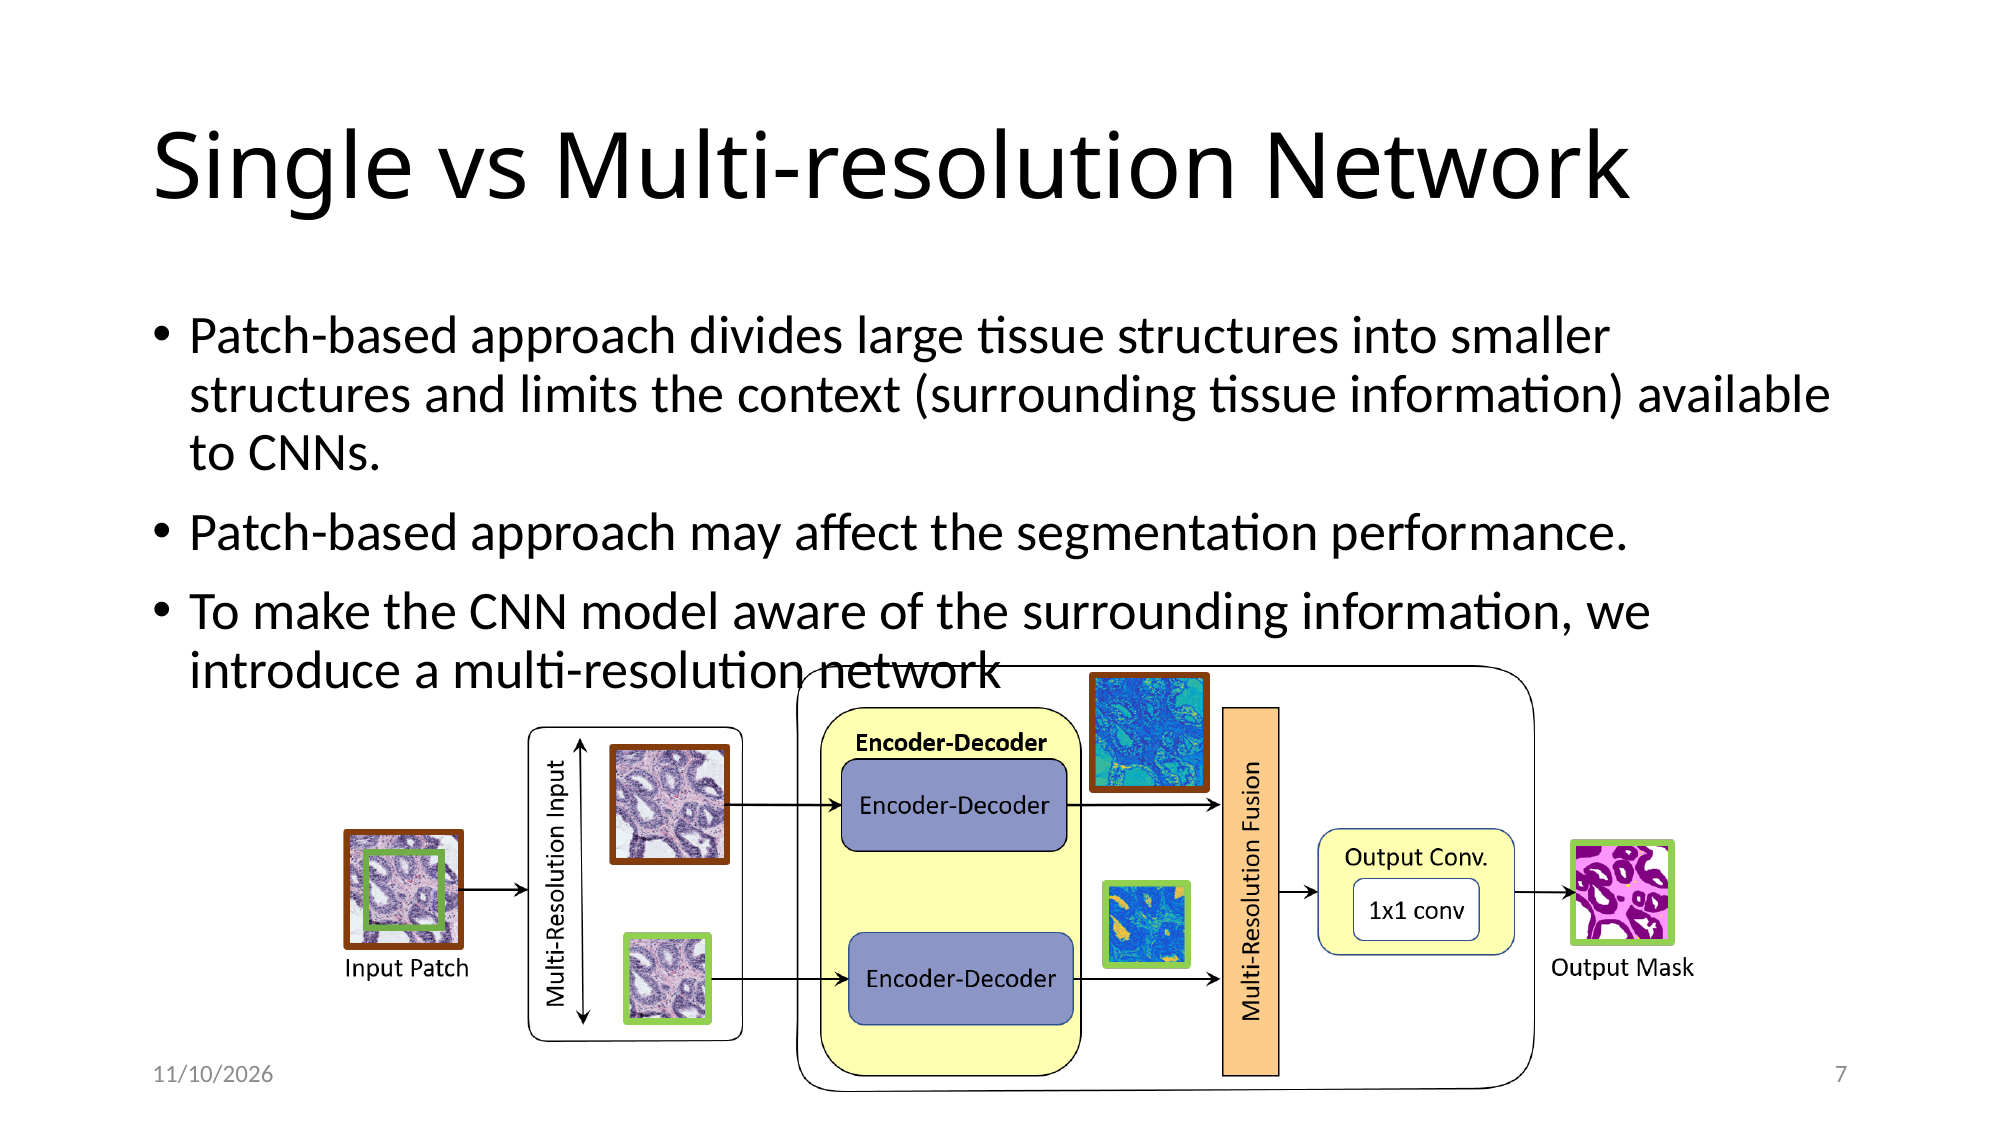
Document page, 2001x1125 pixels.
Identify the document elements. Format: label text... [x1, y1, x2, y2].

slide_number 7 [1412, 1042, 1863, 1103]
title Single vs Multi-resolution Network [137, 59, 1863, 278]
picture [327, 665, 1714, 1092]
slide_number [137, 1042, 588, 1103]
list Patch-based approach divides large tissue structures into smaller structures and limits the context (surrounding tissue information) available to CNNs. Patch-based approach may affect the segmentation performance. To make the CNN model aware of the surrounding information, we introduce a multi-resolution network [137, 299, 1863, 741]
